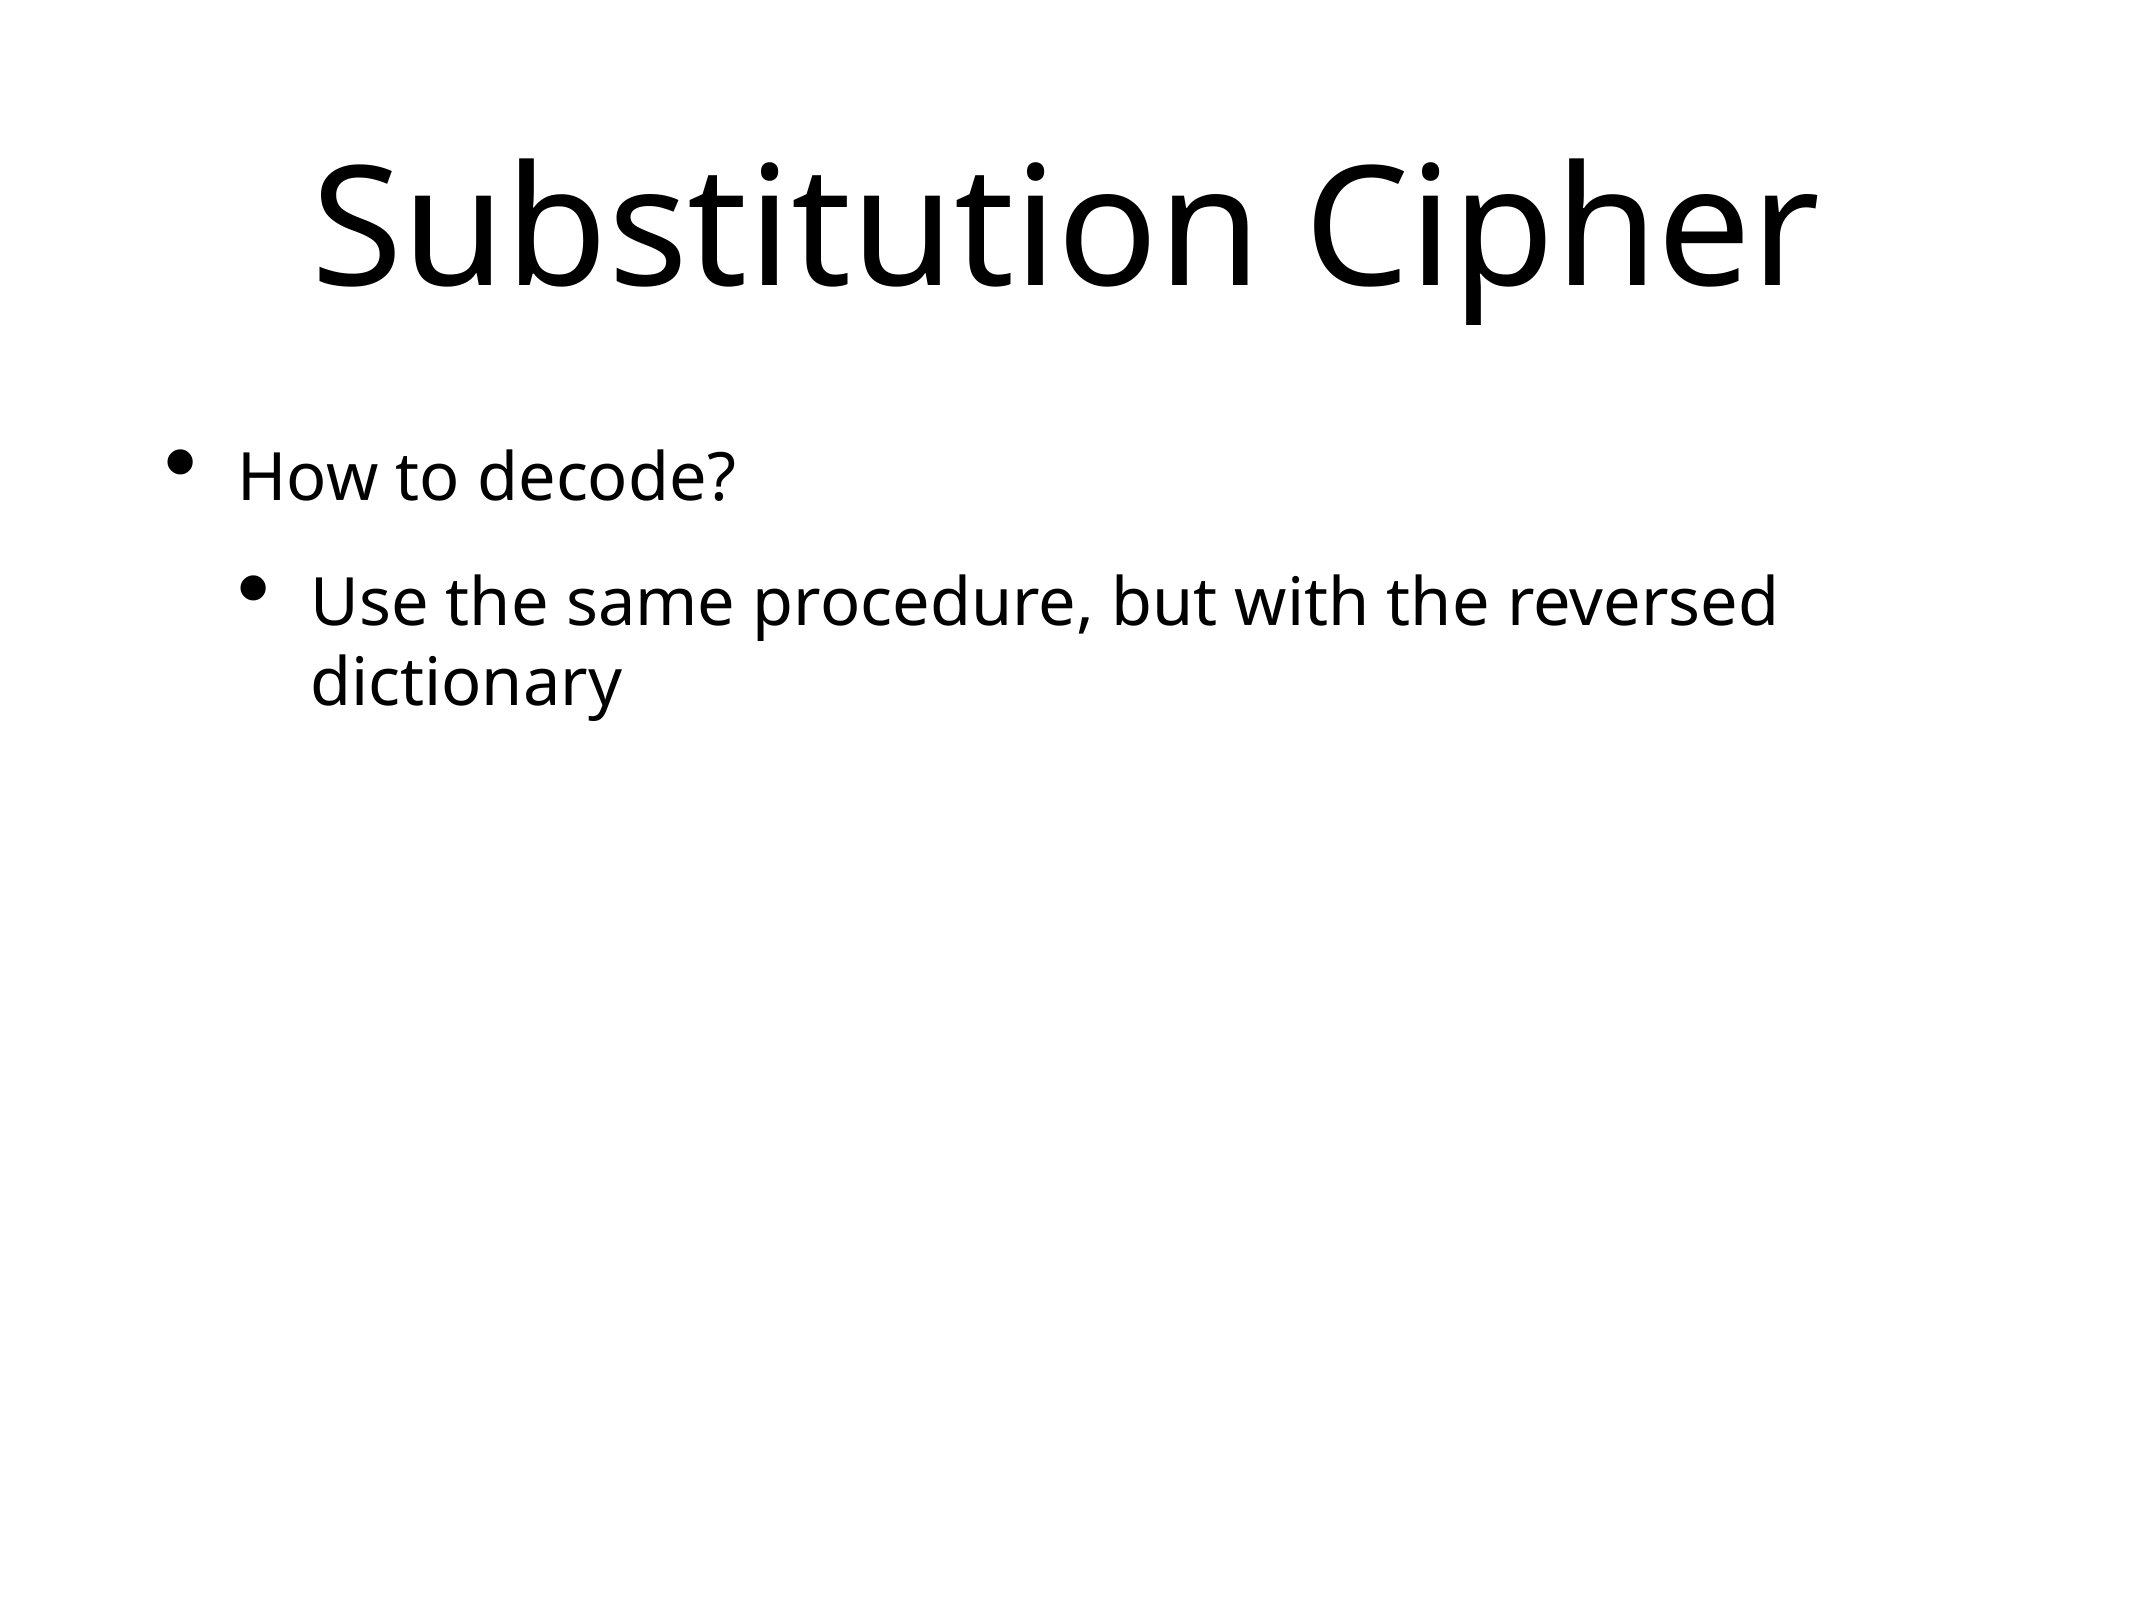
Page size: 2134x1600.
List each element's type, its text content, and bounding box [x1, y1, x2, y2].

list How to decode? Use the same procedure, but with the reversed dictionary [155, 424, 1978, 1457]
title Substitution Cipher [155, 41, 1978, 397]
